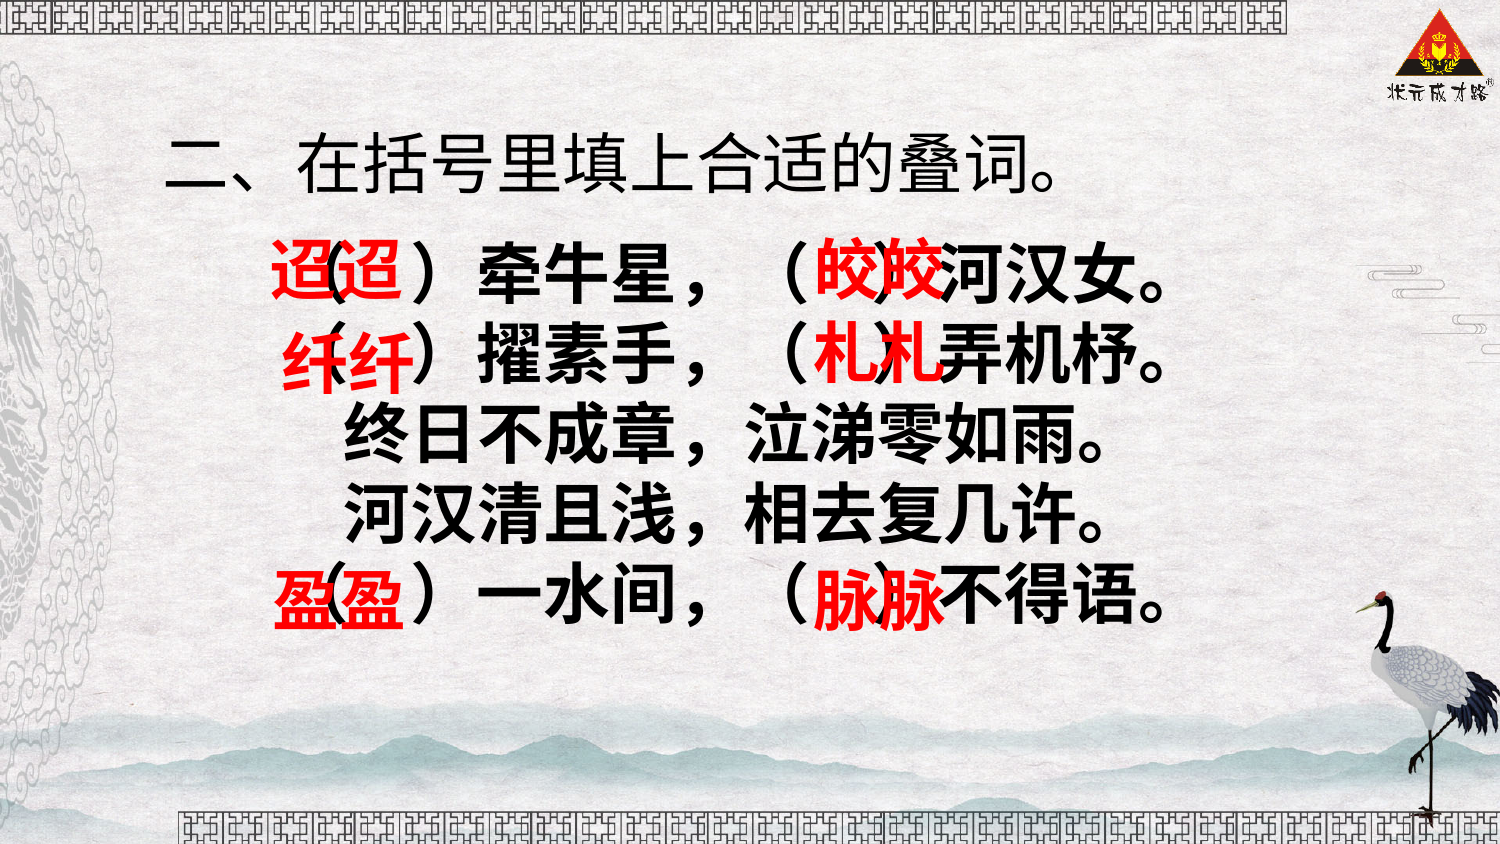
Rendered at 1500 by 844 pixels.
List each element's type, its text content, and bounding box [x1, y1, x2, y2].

text_box 皎皎 [798, 221, 962, 303]
text_box 盈盈 [258, 551, 422, 647]
text_box 札札 [798, 303, 962, 399]
text_box 二、在括号里填上合适的叠词。 （ ）牵牛星，（ ）河汉女。 （ ）擢素手，（ ）弄机杼。 终日不成章，泣涕零如雨。 河汉清且浅，相去复几许。 （ ）一水间，（ ）不得语。 [147, 114, 1341, 640]
text_box 迢迢 [254, 221, 419, 316]
text_box 纤纤 [266, 314, 431, 410]
text_box 脉脉 [798, 551, 962, 647]
picture [0, 0, 1500, 844]
